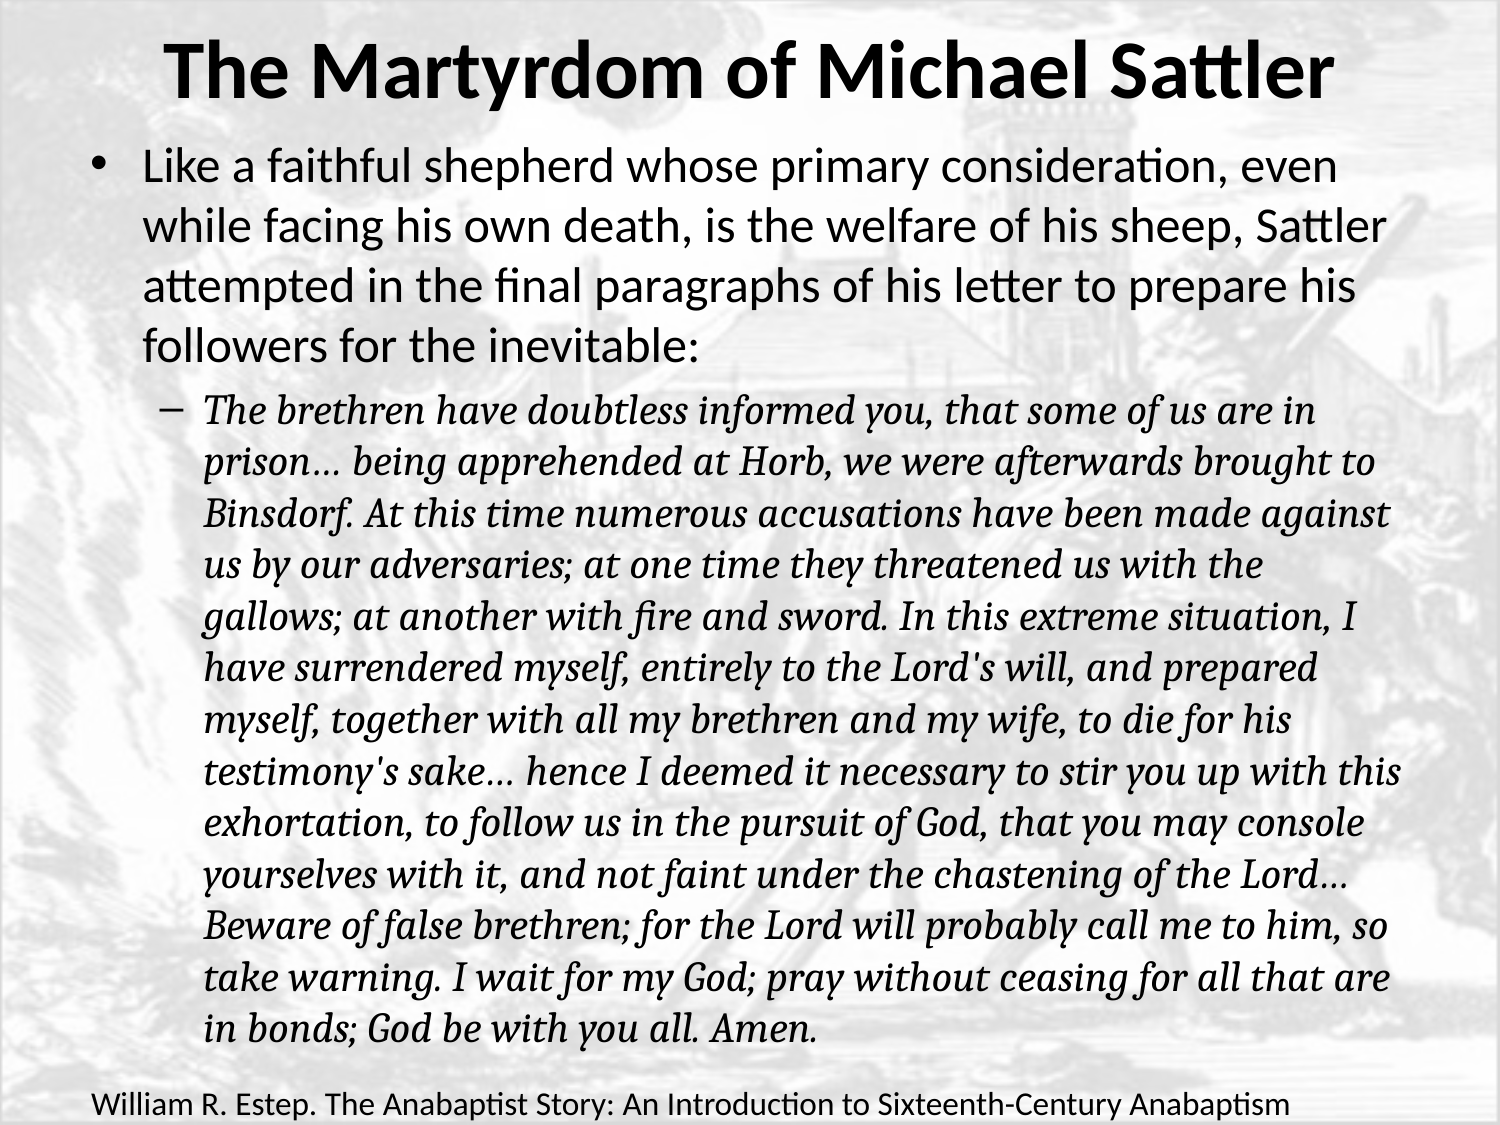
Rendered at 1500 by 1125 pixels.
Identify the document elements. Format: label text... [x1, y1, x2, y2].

title The Martyrdom of Michael Sattler [0, 4, 1500, 125]
text_box William R. Estep. The Anabaptist Story: An Introduction to Sixteenth-Century Anabaptism [76, 1075, 1500, 1125]
list Like a faithful shepherd whose primary consideration, even while facing his own death, is the welfare of his sheep, Sattler attempted in the final paragraphs of his letter to prepare his followers for the inevitable: The brethren have doubtless informed you, that some of us are in prison… being apprehended at Horb, we were afterwards brought to Binsdorf. At this time numerous accusations have been made against us by our adversaries; at one time they threatened us with the gallows; at another with fire and sword. In this extreme situation, I have surrendered myself, entirely to the Lord's will, and prepared myself, together with all my brethren and my wife, to die for his testimony's sake… hence I deemed it necessary to stir you up with this exhortation, to follow us in the pursuit of God, that you may console yourselves with it, and not faint under the chastening of the Lord… Beware of false brethren; for the Lord will probably call me to him, so take warning. I wait for my God; pray without ceasing for all that are in bonds; God be with you all. Amen. [75, 125, 1425, 1075]
